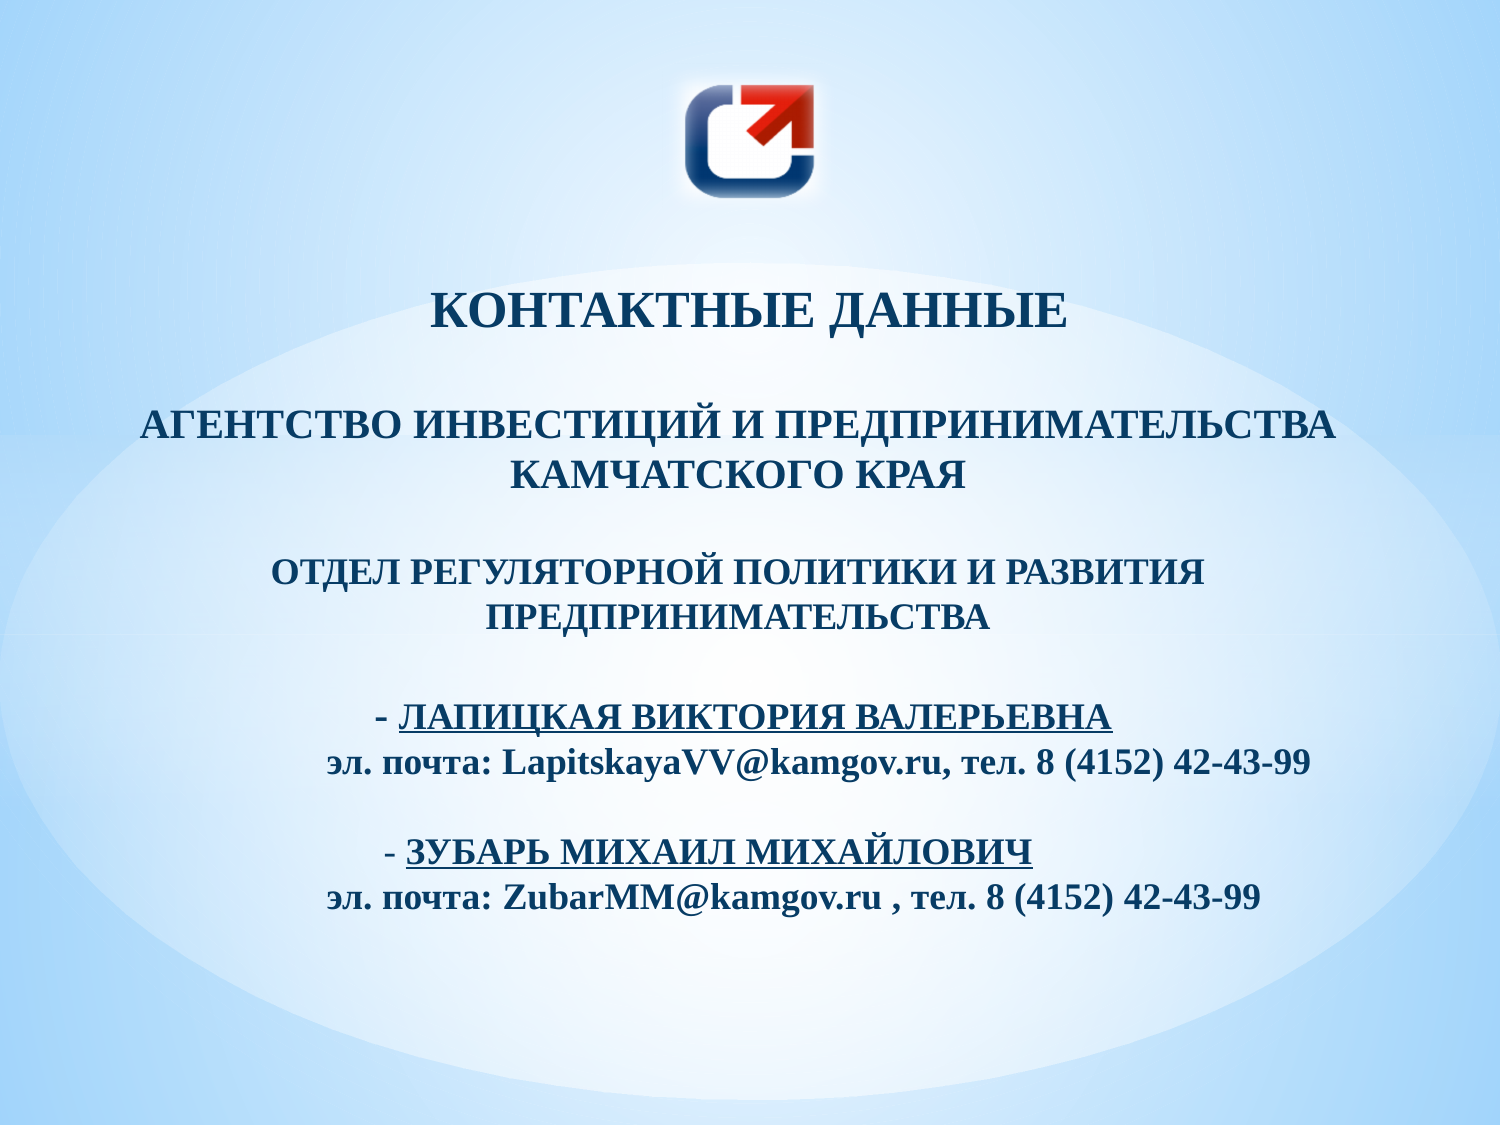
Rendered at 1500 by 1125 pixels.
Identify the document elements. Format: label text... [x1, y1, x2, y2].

picture [661, 62, 839, 217]
text_box АГЕНТСТВО ИНВЕСТИЦИЙ И ПРЕДПРИНИМАТЕЛЬСТВА КАМЧАТСКОГО КРАЯ ОТДЕЛ РЕГУЛЯТОРНОЙ ПОЛИТИКИ И РАЗВИТИЯ ПРЕДПРИНИМАТЕЛЬСТВА - ЛАПИЦКАЯ ВИКТОРИЯ ВАЛЕРЬЕВНА эл. почта: LapitskayaVV@kamgov.ru, тел. 8 (4152) 42-43-99 - ЗУБАРЬ МИХАИЛ МИХАЙЛОВИЧ эл. почта: ZubarMM@kamgov.ru , тел. 8 (4152) 42-43-99 [64, 339, 1412, 970]
text_box КОНТАКТНЫЕ ДАННЫЕ [147, 92, 1353, 339]
